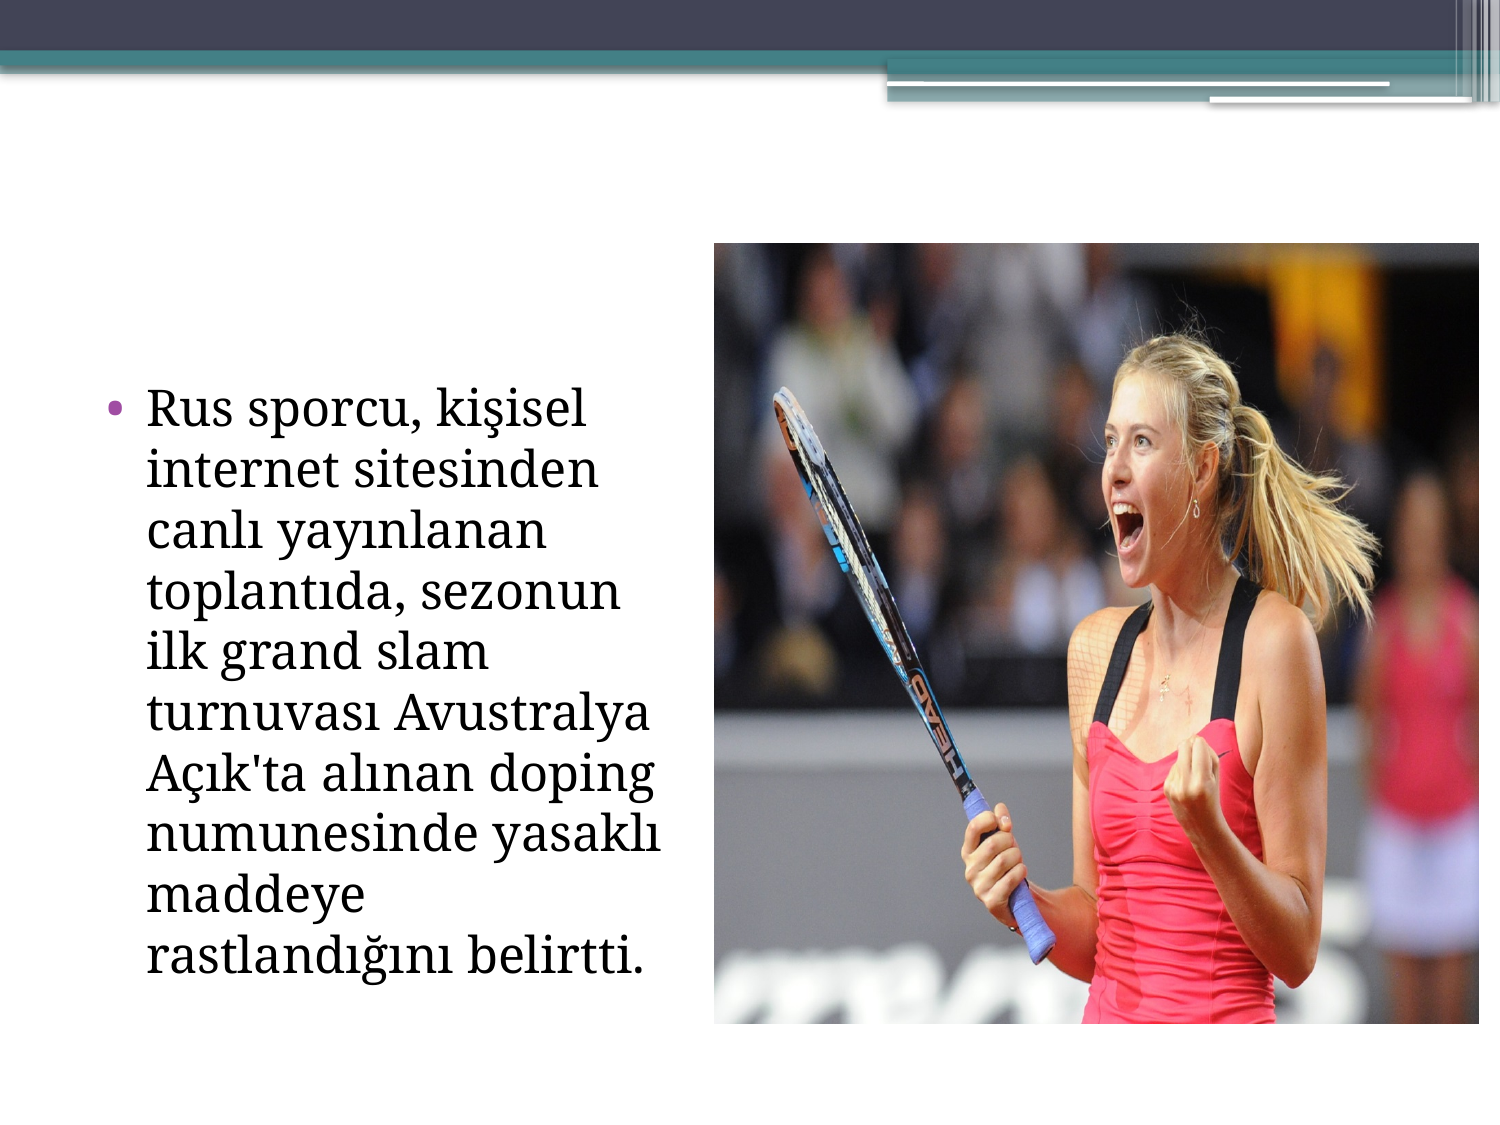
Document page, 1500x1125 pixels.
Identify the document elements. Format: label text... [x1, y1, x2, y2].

list Rus sporcu, kişisel internet sitesinden canlı yayınlanan toplantıda, sezonun ilk grand slam turnuvası Avustralya Açık'ta alınan doping numunesinde yasaklı maddeye rastlandığını belirtti. [75, 368, 680, 1079]
picture [714, 243, 1479, 1024]
